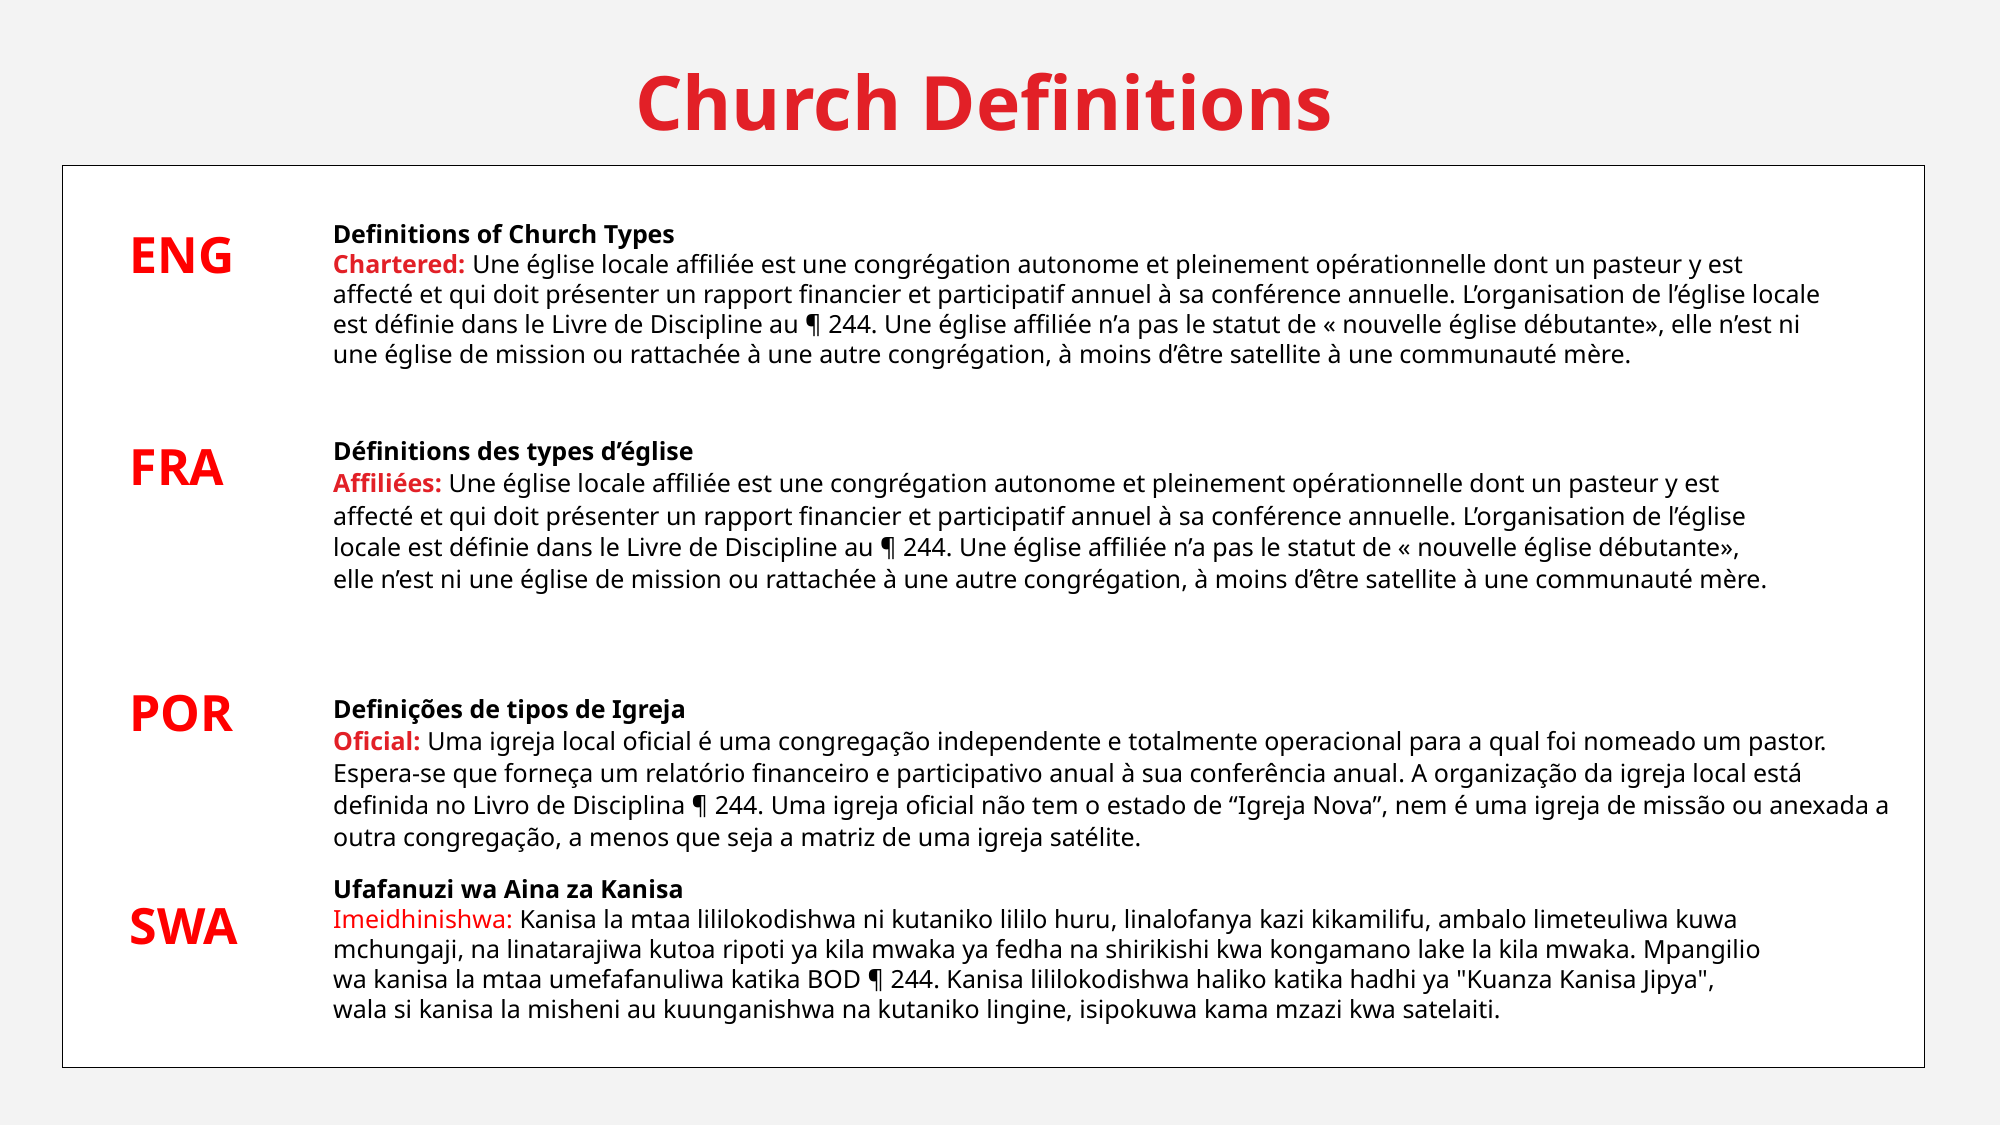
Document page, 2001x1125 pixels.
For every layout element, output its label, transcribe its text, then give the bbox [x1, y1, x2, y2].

text_box SWA [114, 887, 277, 963]
text_box ENG [114, 216, 277, 291]
text_box Definições de tipos de Igreja Oficial: Uma igreja local oficial é uma congregação independente e totalmente operacional para a qual foi nomeado um pastor. Espera-se que forneça um relatório financeiro e participativo anual à sua conferência anual. A organização da igreja local está definida no Livro de Disciplina ¶ 244. Uma igreja oficial não tem o estado de “Igreja Nova”, nem é uma igreja de missão ou anexada a outra congregação, a menos que seja a matriz de uma igreja satélite. [318, 686, 1915, 894]
text_box Définitions des types d’église Affiliées: Une église locale affiliée est une congrégation autonome et pleinement opérationnelle dont un pasteur y est affecté et qui doit présenter un rapport financier et participatif annuel à sa conférence annuelle. L’organisation de l’église locale est définie dans le Livre de Discipline au ¶ 244. Une église affiliée n’a pas le statut de « nouvelle église débutante», elle n’est ni une église de mission ou rattachée à une autre congrégation, à moins d’être satellite à une communauté mère. [318, 428, 1792, 602]
text_box Definitions of Church Types Chartered: Une église locale affiliée est une congrégation autonome et pleinement opérationnelle dont un pasteur y est affecté et qui doit présenter un rapport financier et participatif annuel à sa conférence annuelle. L’organisation de l’église locale est définie dans le Livre de Discipline au ¶ 244. Une église affiliée n’a pas le statut de « nouvelle église débutante», elle n’est ni une église de mission ou rattachée à une autre congrégation, à moins d’être satellite à une communauté mère. [318, 211, 1840, 411]
text_box POR [114, 673, 277, 749]
text_box [62, 165, 1926, 1069]
text_box Church Definitions [44, 48, 1944, 153]
text_box Ufafanuzi wa Aina za Kanisa Imeidhinishwa: Kanisa la mtaa lililokodishwa ni kutaniko lililo huru, linalofanya kazi kikamilifu, ambalo limeteuliwa kuwa mchungaji, na linatarajiwa kutoa ripoti ya kila mwaka ya fedha na shirikishi kwa kongamano lake la kila mwaka. Mpangilio wa kanisa la mtaa umefafanuliwa katika BOD ¶ 244. Kanisa lililokodishwa haliko katika hadhi ya "Kuanza Kanisa Jipya", wala si kanisa la misheni au kuunganishwa na kutaniko lingine, isipokuwa kama mzazi kwa satelaiti. [318, 894, 1792, 1066]
text_box FRA [114, 428, 277, 504]
